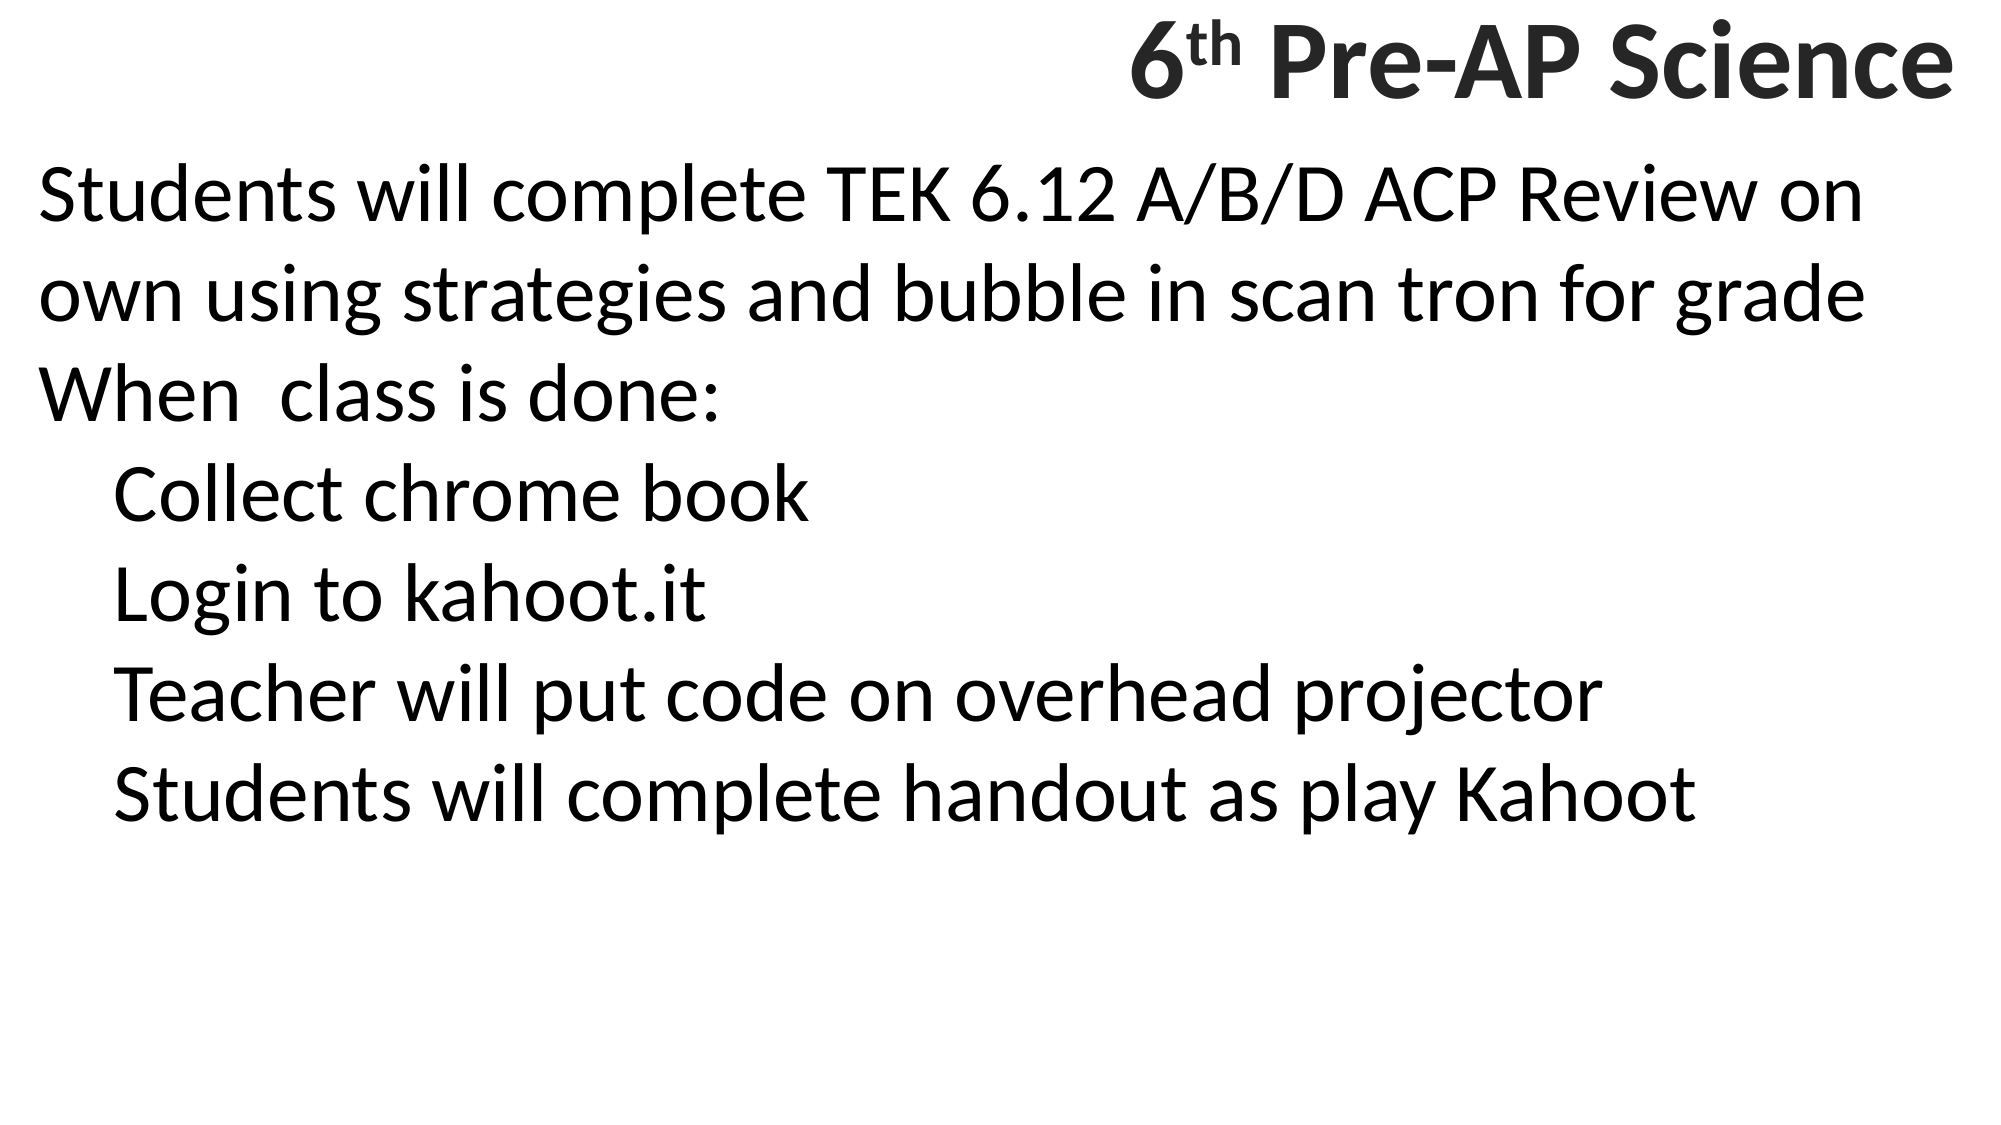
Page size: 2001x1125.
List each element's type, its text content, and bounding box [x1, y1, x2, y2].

text_box 6th Pre-AP Science [1113, 0, 1973, 129]
text_box Students will complete TEK 6.12 A/B/D ACP Review on own using strategies and bubble in scan tron for grade When class is done: Collect chrome book Login to kahoot.it Teacher will put code on overhead projector Students will complete handout as play Kahoot [24, 130, 2000, 846]
